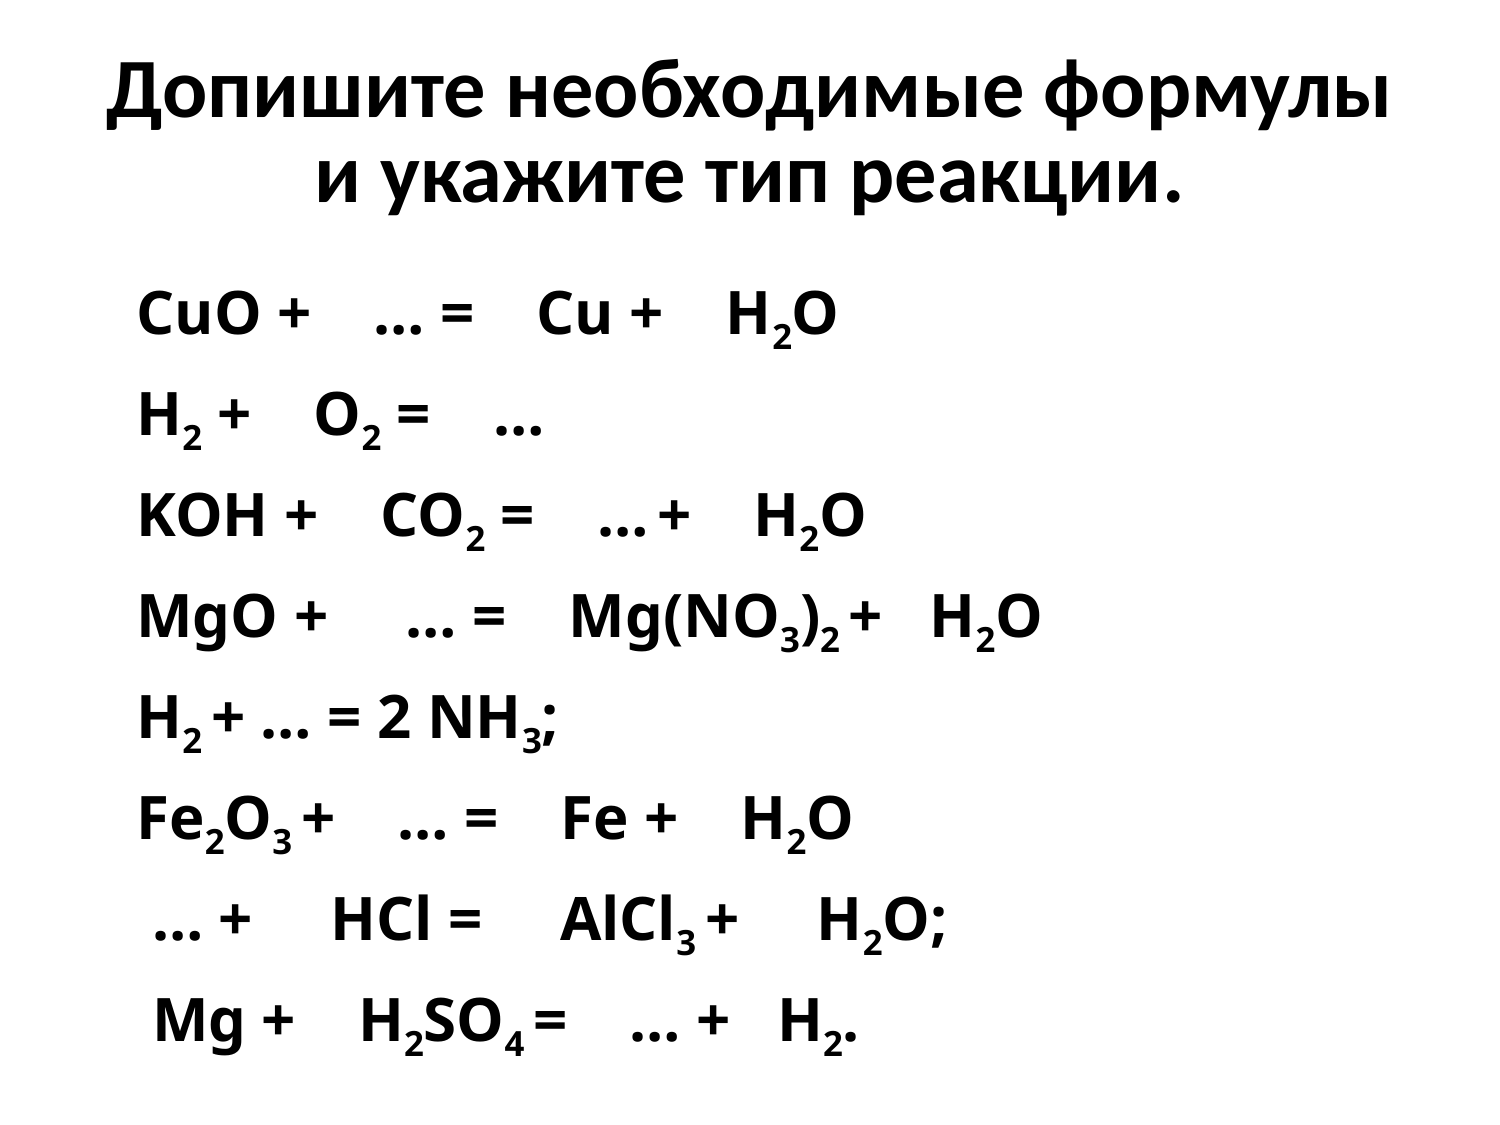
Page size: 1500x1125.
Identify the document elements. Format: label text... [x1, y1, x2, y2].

title Допишите необходимые формулы и укажите тип реакции. [75, 45, 1425, 233]
list CuO + … = Cu + H2O H2 + O2 = … KOH + CO2 = … + H2O MgO + … = Mg(NO3)2 + H2O H2 + … = 2 NH3; Fe2O3 + … = Fe + H2O … + HCl = AlCl3 + H2O; Mg + H2SO4 = … + H2. [75, 262, 1425, 1079]
